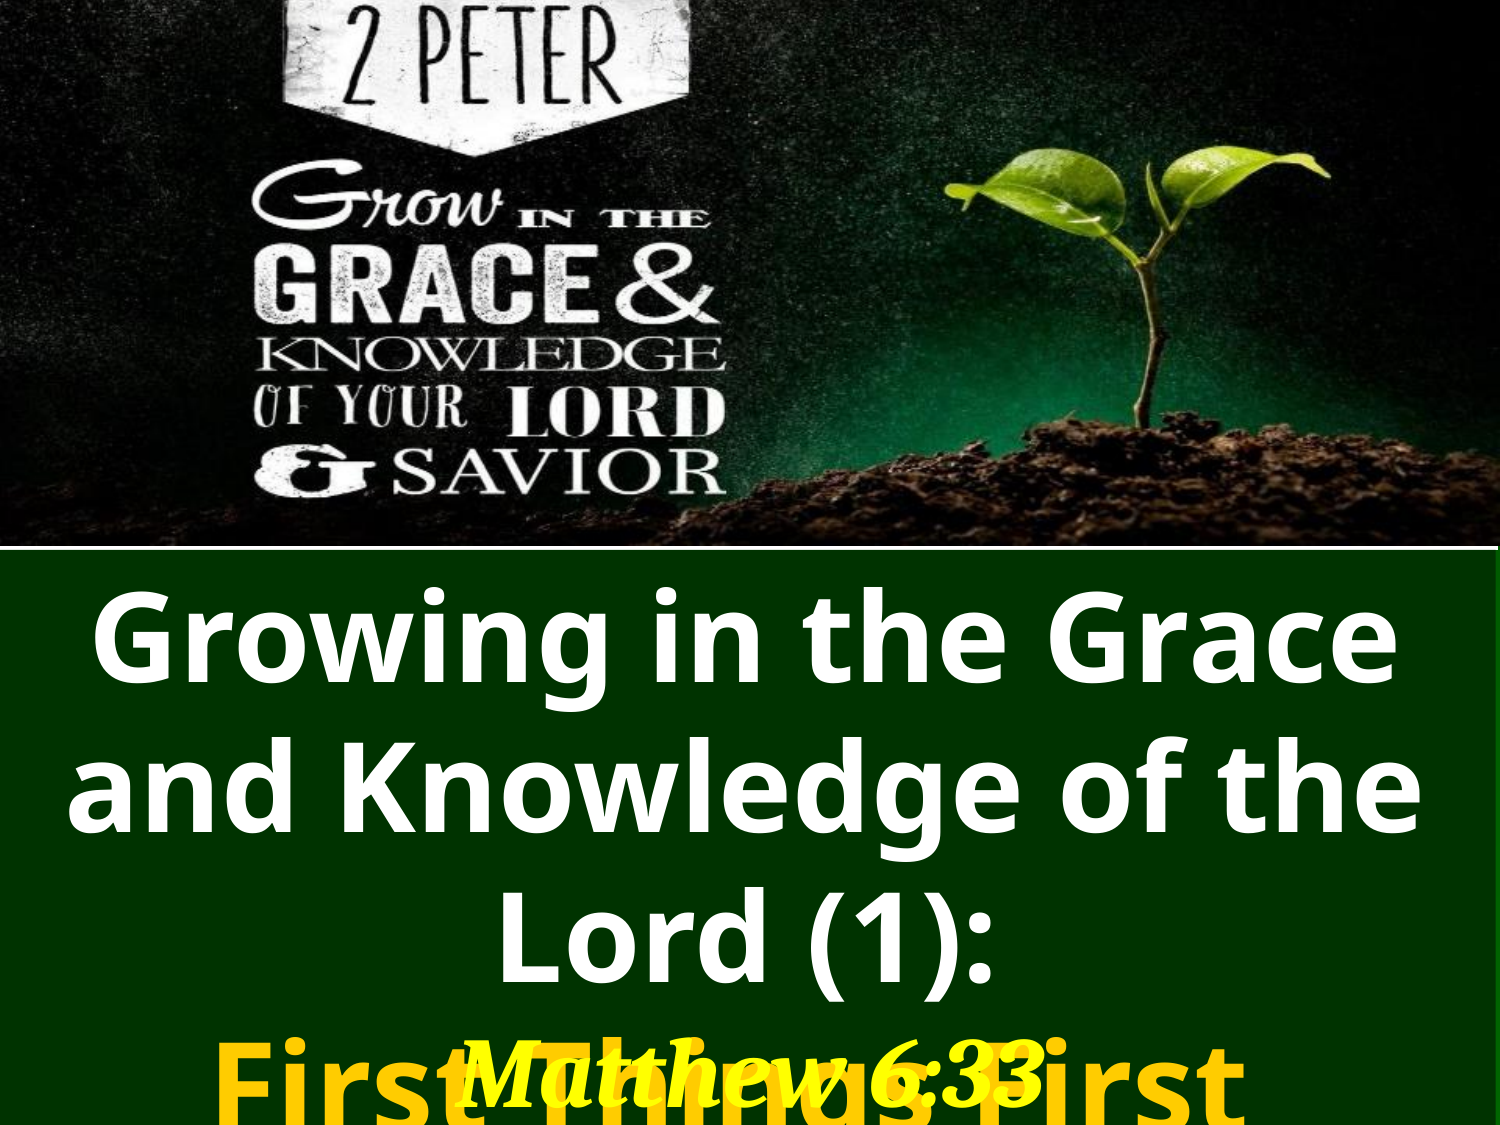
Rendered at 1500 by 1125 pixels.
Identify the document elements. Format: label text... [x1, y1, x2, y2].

picture [0, 0, 1500, 546]
text_box Matthew 6:33 [82, 999, 1418, 1125]
text_box Growing in the Grace and Knowledge of the Lord (1): First Things First [0, 548, 1497, 1125]
